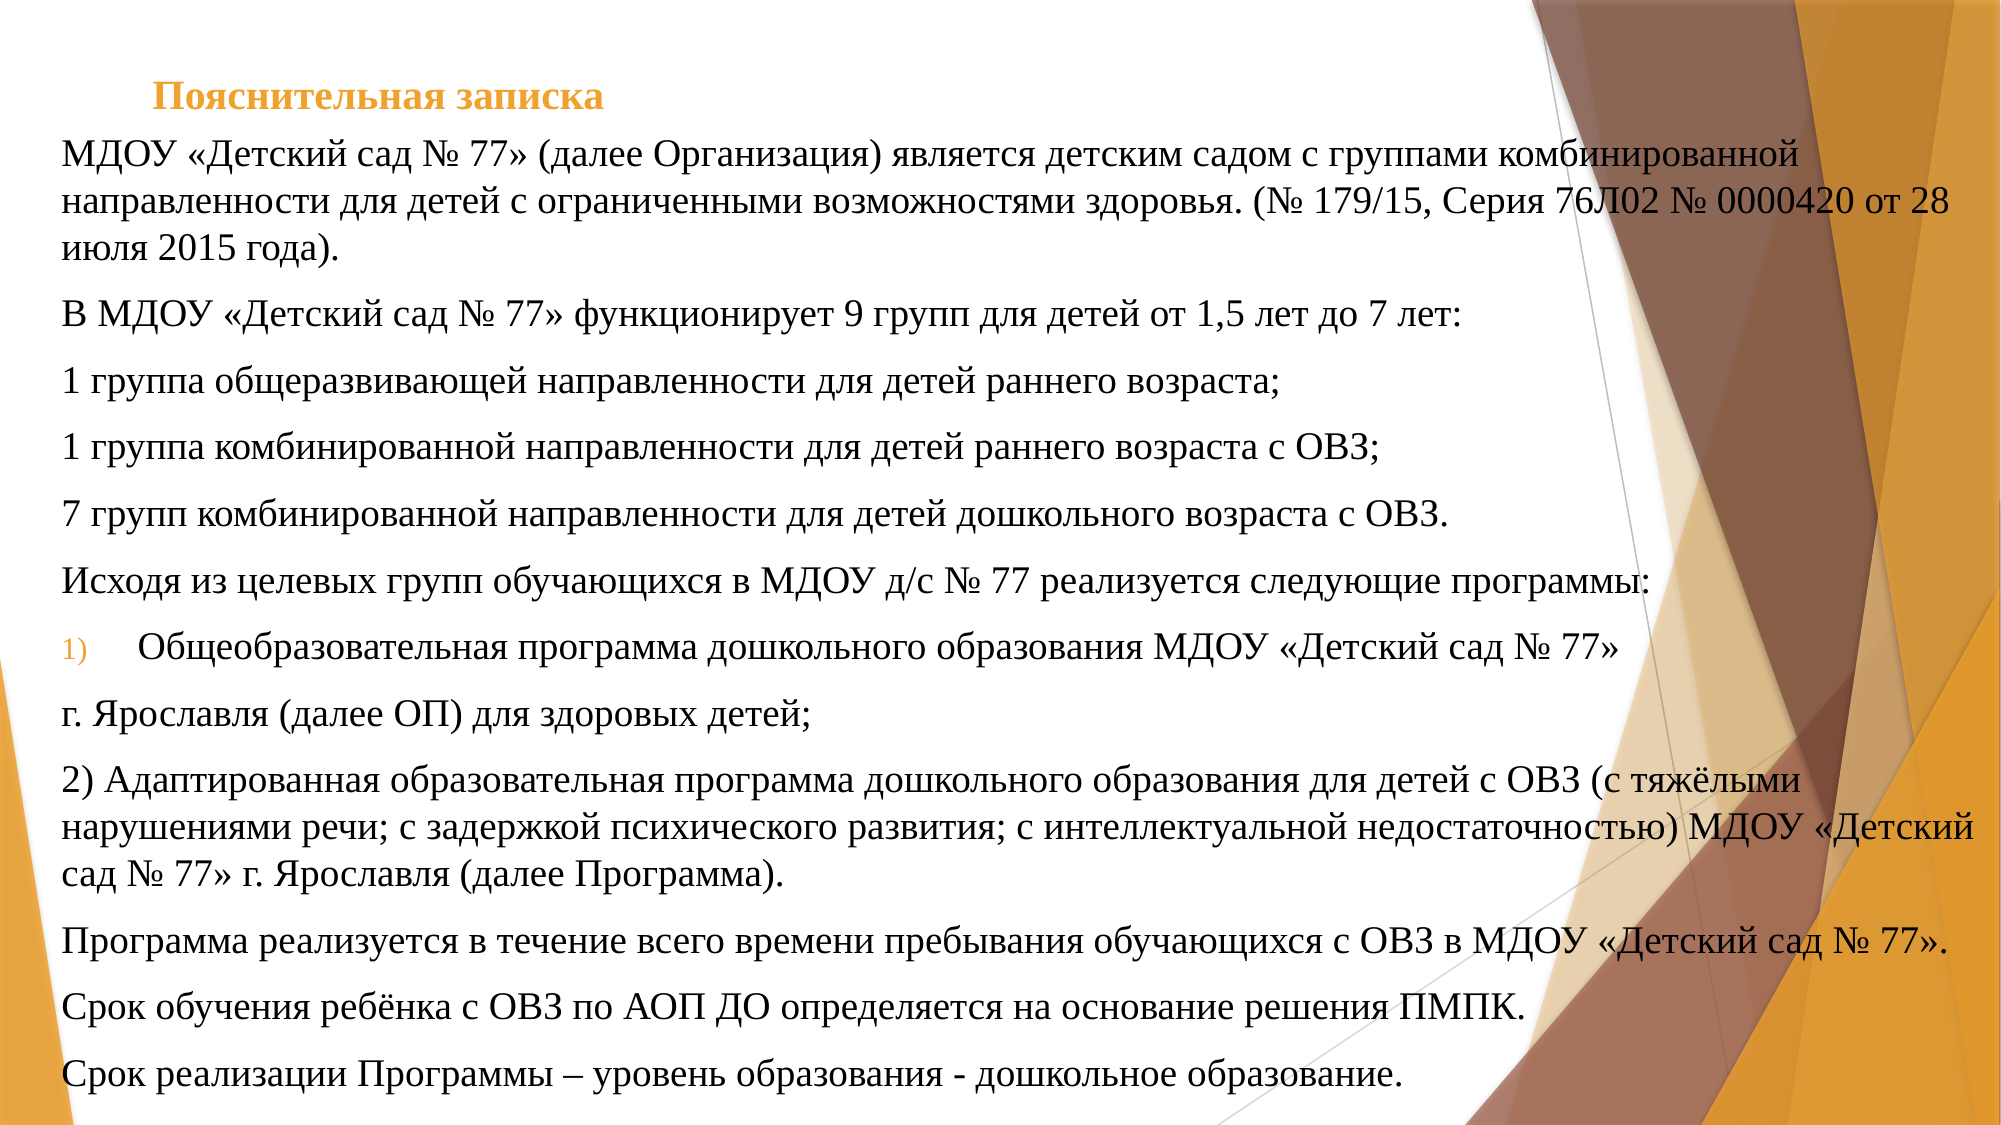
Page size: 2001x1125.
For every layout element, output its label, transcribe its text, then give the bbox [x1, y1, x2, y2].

list МДОУ «Детский сад № 77» (далее Организация) является детским садом с группами комбинированной направленности для детей с ограниченными возможностями здоровья. (№ 179/15, Серия 76Л02 № 0000420 от 28 июля 2015 года). В МДОУ «Детский сад № 77» функционирует 9 групп для детей от 1,5 лет до 7 лет: 1 группа общеразвивающей направленности для детей раннего возраста; 1 группа комбинированной направленности для детей раннего возраста с ОВЗ; 7 групп комбинированной направленности для детей дошкольного возраста с ОВЗ. Исходя из целевых групп обучающихся в МДОУ д/с № 77 реализуется следующие программы: Общеобразовательная программа дошкольного образования МДОУ «Детский сад № 77» г. Ярославля (далее ОП) для здоровых детей; 2) Адаптированная образовательная программа дошкольного образования для детей с ОВЗ (с тяжёлыми нарушениями речи; с задержкой психического развития; с интеллектуальной недостаточностью) МДОУ «Детский сад № 77» г. Ярославля (далее Программа). Программа реализуется в течение всего времени пребывания обучающихся с ОВЗ в МДОУ «Детский сад № 77». Срок обучения ребёнка с ОВЗ по АОП ДО определяется на основание решения ПМПК. Срок реализации Программы – уровень образования - дошкольное образование. [46, 119, 2000, 1104]
title Пояснительная записка [137, 59, 1863, 119]
